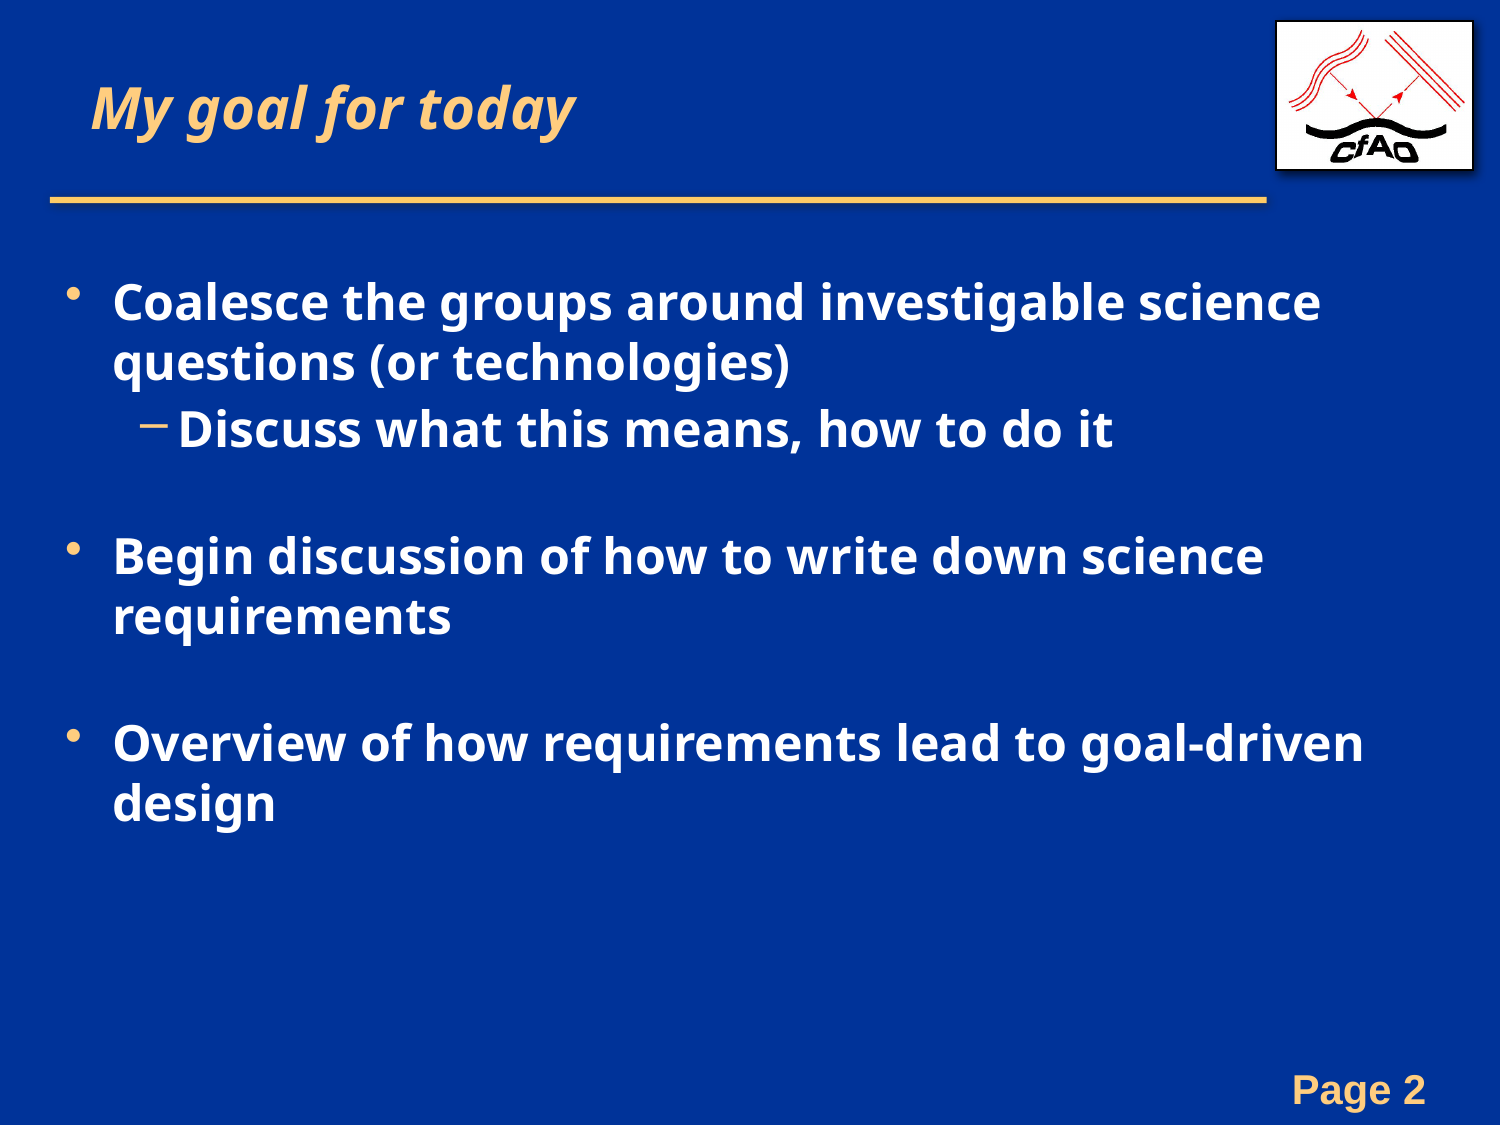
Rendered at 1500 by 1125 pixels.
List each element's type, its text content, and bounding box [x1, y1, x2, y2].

list Coalesce the groups around investigable science questions (or technologies) Discuss what this means, how to do it Begin discussion of how to write down science requirements Overview of how requirements lead to goal-driven design [50, 262, 1450, 1063]
title My goal for today [75, 0, 1250, 213]
picture [1277, 22, 1472, 169]
